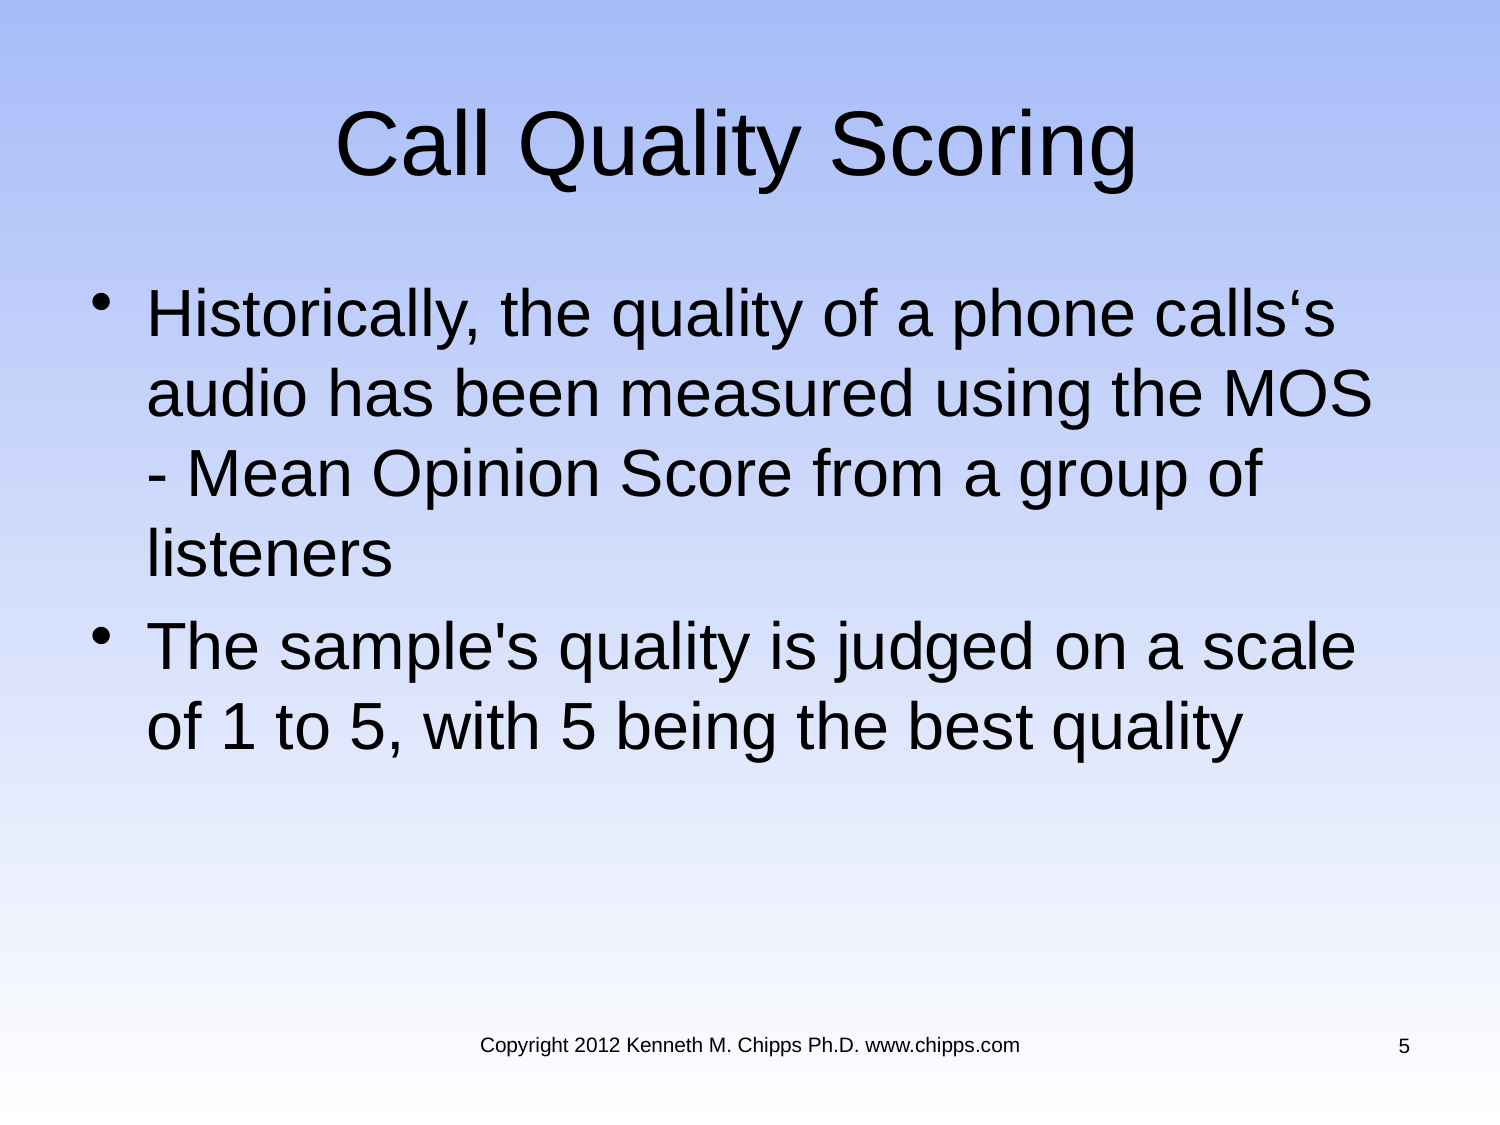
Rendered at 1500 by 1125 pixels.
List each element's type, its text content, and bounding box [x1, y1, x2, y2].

list Historically, the quality of a phone calls‘s audio has been measured using the MOS - Mean Opinion Score from a group of listeners The sample's quality is judged on a scale of 1 to 5, with 5 being the best quality [75, 262, 1425, 1005]
title Call Quality Scoring [75, 45, 1425, 233]
slide_number 5 [1074, 1024, 1426, 1104]
footer Copyright 2012 Kenneth M. Chipps Ph.D. www.chipps.com [449, 1024, 1051, 1103]
